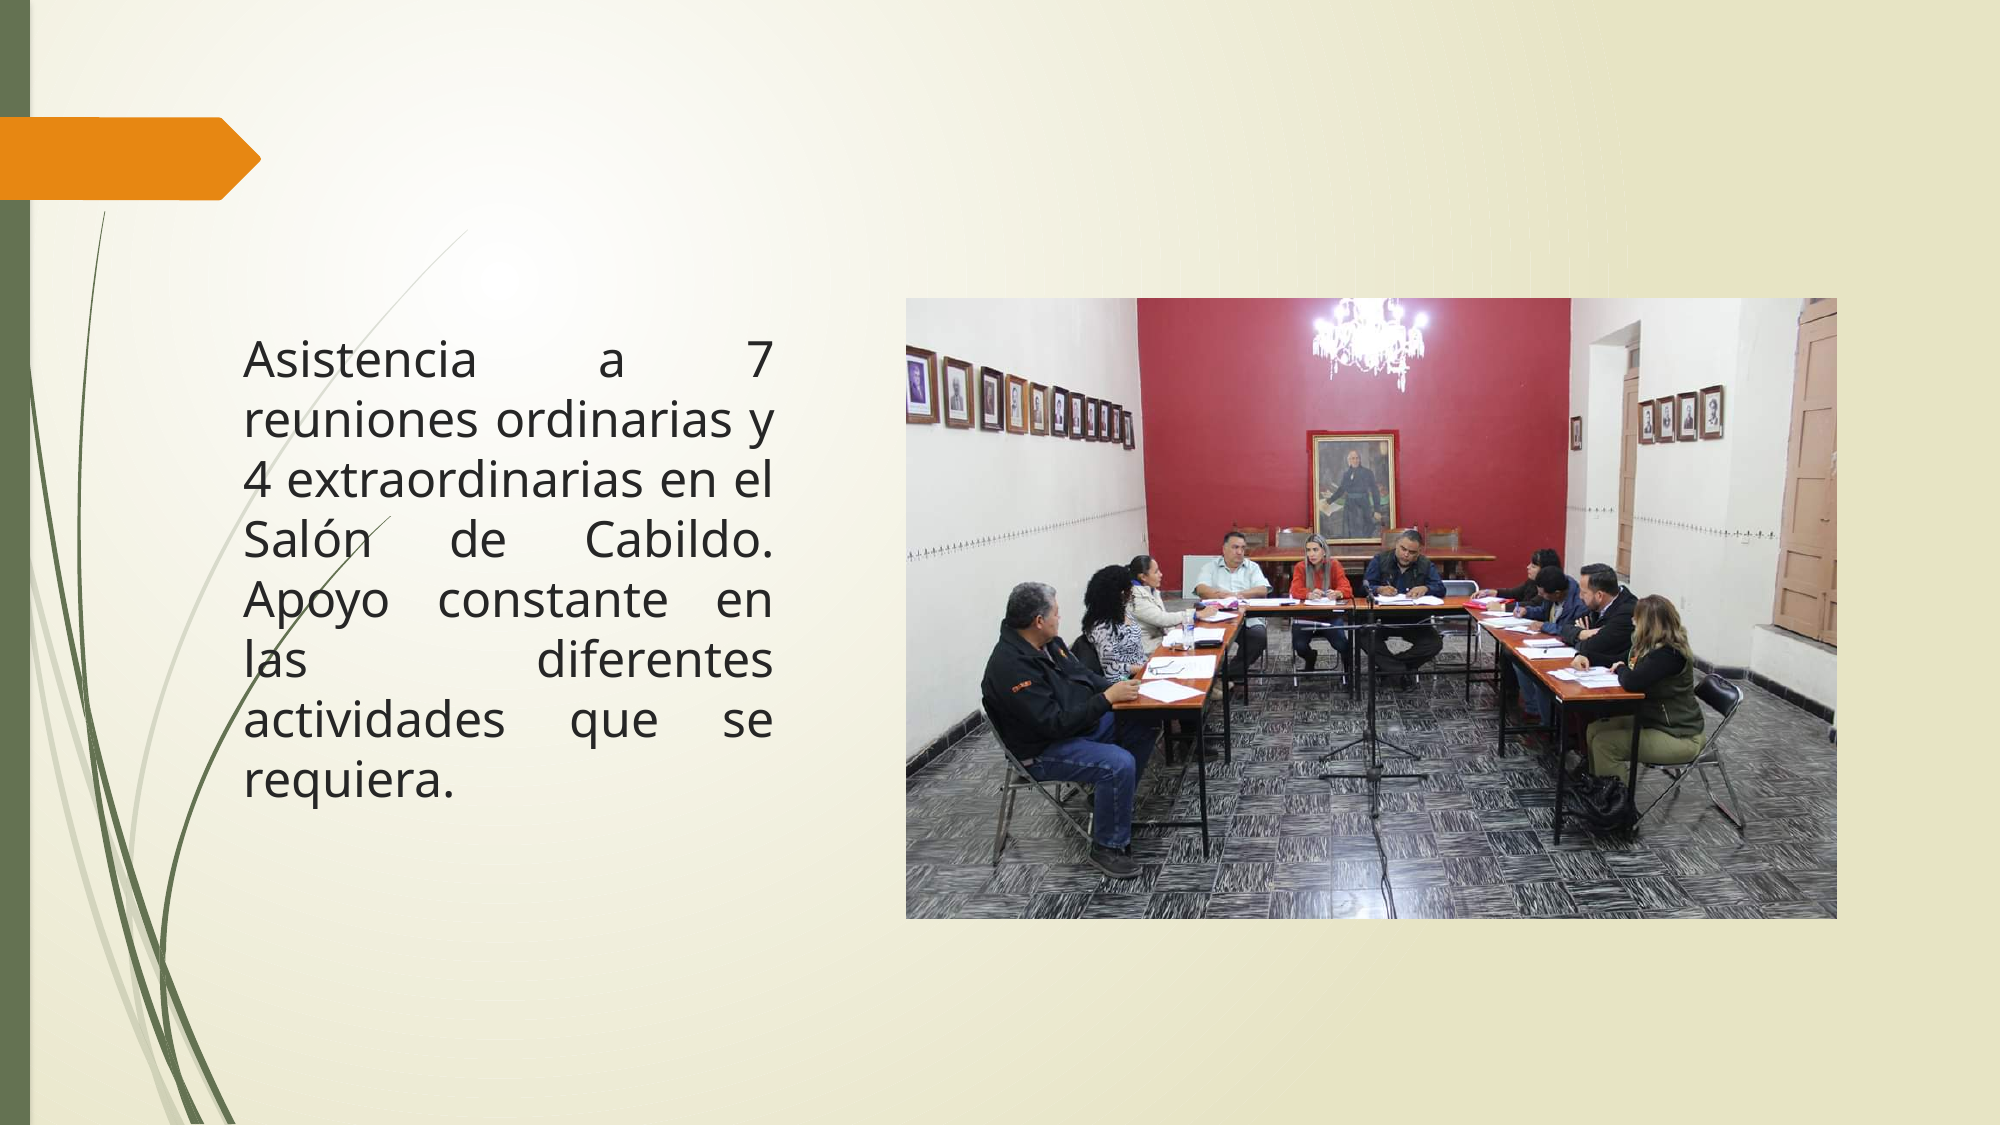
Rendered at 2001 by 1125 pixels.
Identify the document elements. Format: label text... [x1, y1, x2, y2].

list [906, 298, 1837, 919]
title Asistencia a 7 reuniones ordinarias y 4 extraordinarias en el Salón de Cabildo. Apoyo constante en las diferentes actividades que se requiera. [228, 320, 790, 897]
